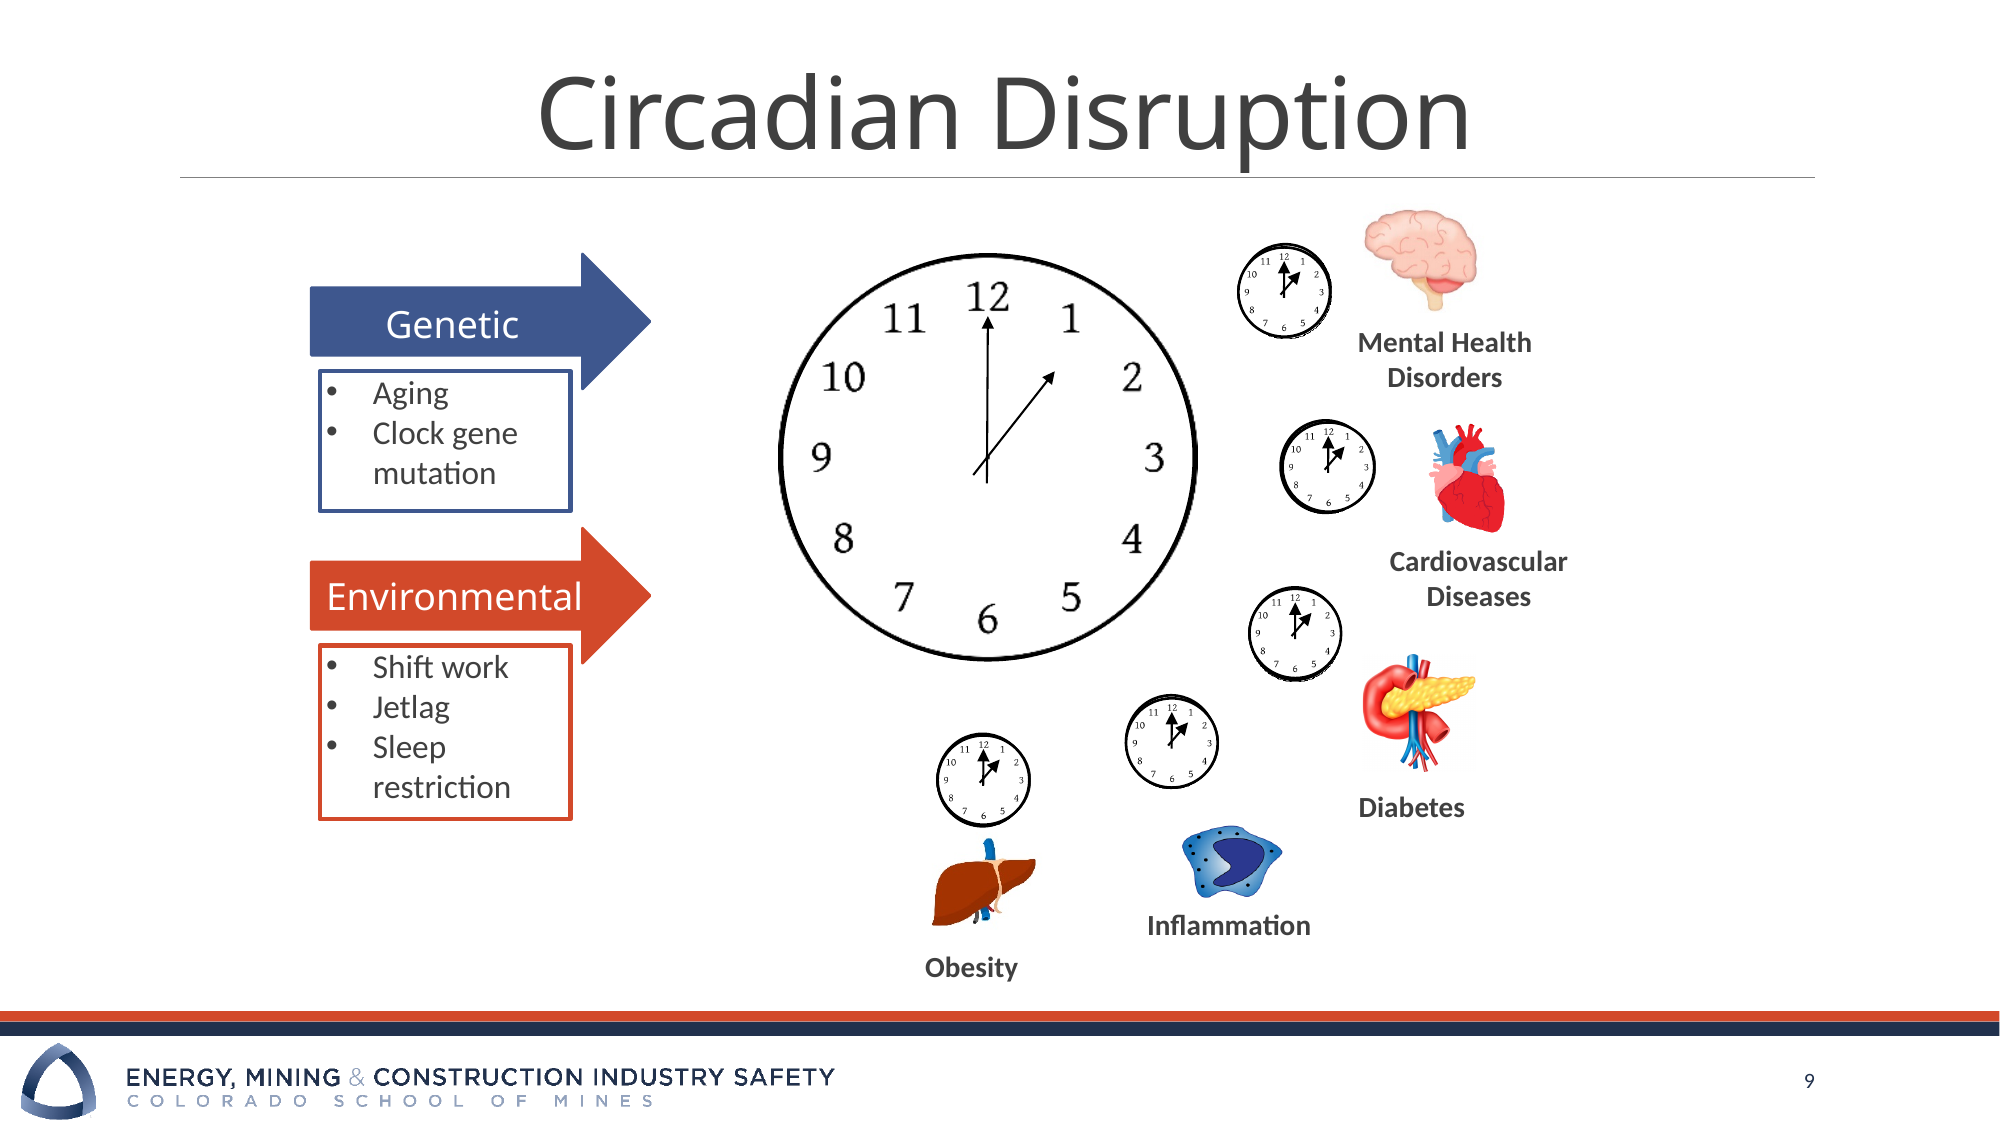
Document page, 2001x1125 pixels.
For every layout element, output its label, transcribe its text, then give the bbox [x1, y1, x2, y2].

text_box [1124, 697, 1220, 789]
picture [1396, 405, 1528, 536]
title Circadian Disruption [180, 47, 1830, 178]
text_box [1281, 421, 1376, 513]
picture [20, 1042, 849, 1120]
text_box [310, 253, 651, 390]
picture [1330, 202, 1515, 333]
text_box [936, 734, 1031, 826]
text_box Cardiovascular Diseases [1374, 534, 1585, 620]
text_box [310, 637, 572, 820]
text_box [1248, 588, 1343, 679]
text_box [310, 363, 586, 512]
text_box Obesity [910, 940, 1055, 991]
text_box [310, 527, 663, 664]
picture [1180, 811, 1290, 901]
text_box Diabetes [1343, 781, 1488, 831]
text_box Inflammation [1132, 898, 1348, 949]
text_box Mental Health Disorders [1311, 315, 1579, 401]
slide_number 9 [1614, 1050, 1830, 1111]
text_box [778, 253, 1199, 661]
picture [909, 831, 1057, 931]
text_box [1237, 246, 1332, 338]
picture [1362, 654, 1476, 773]
